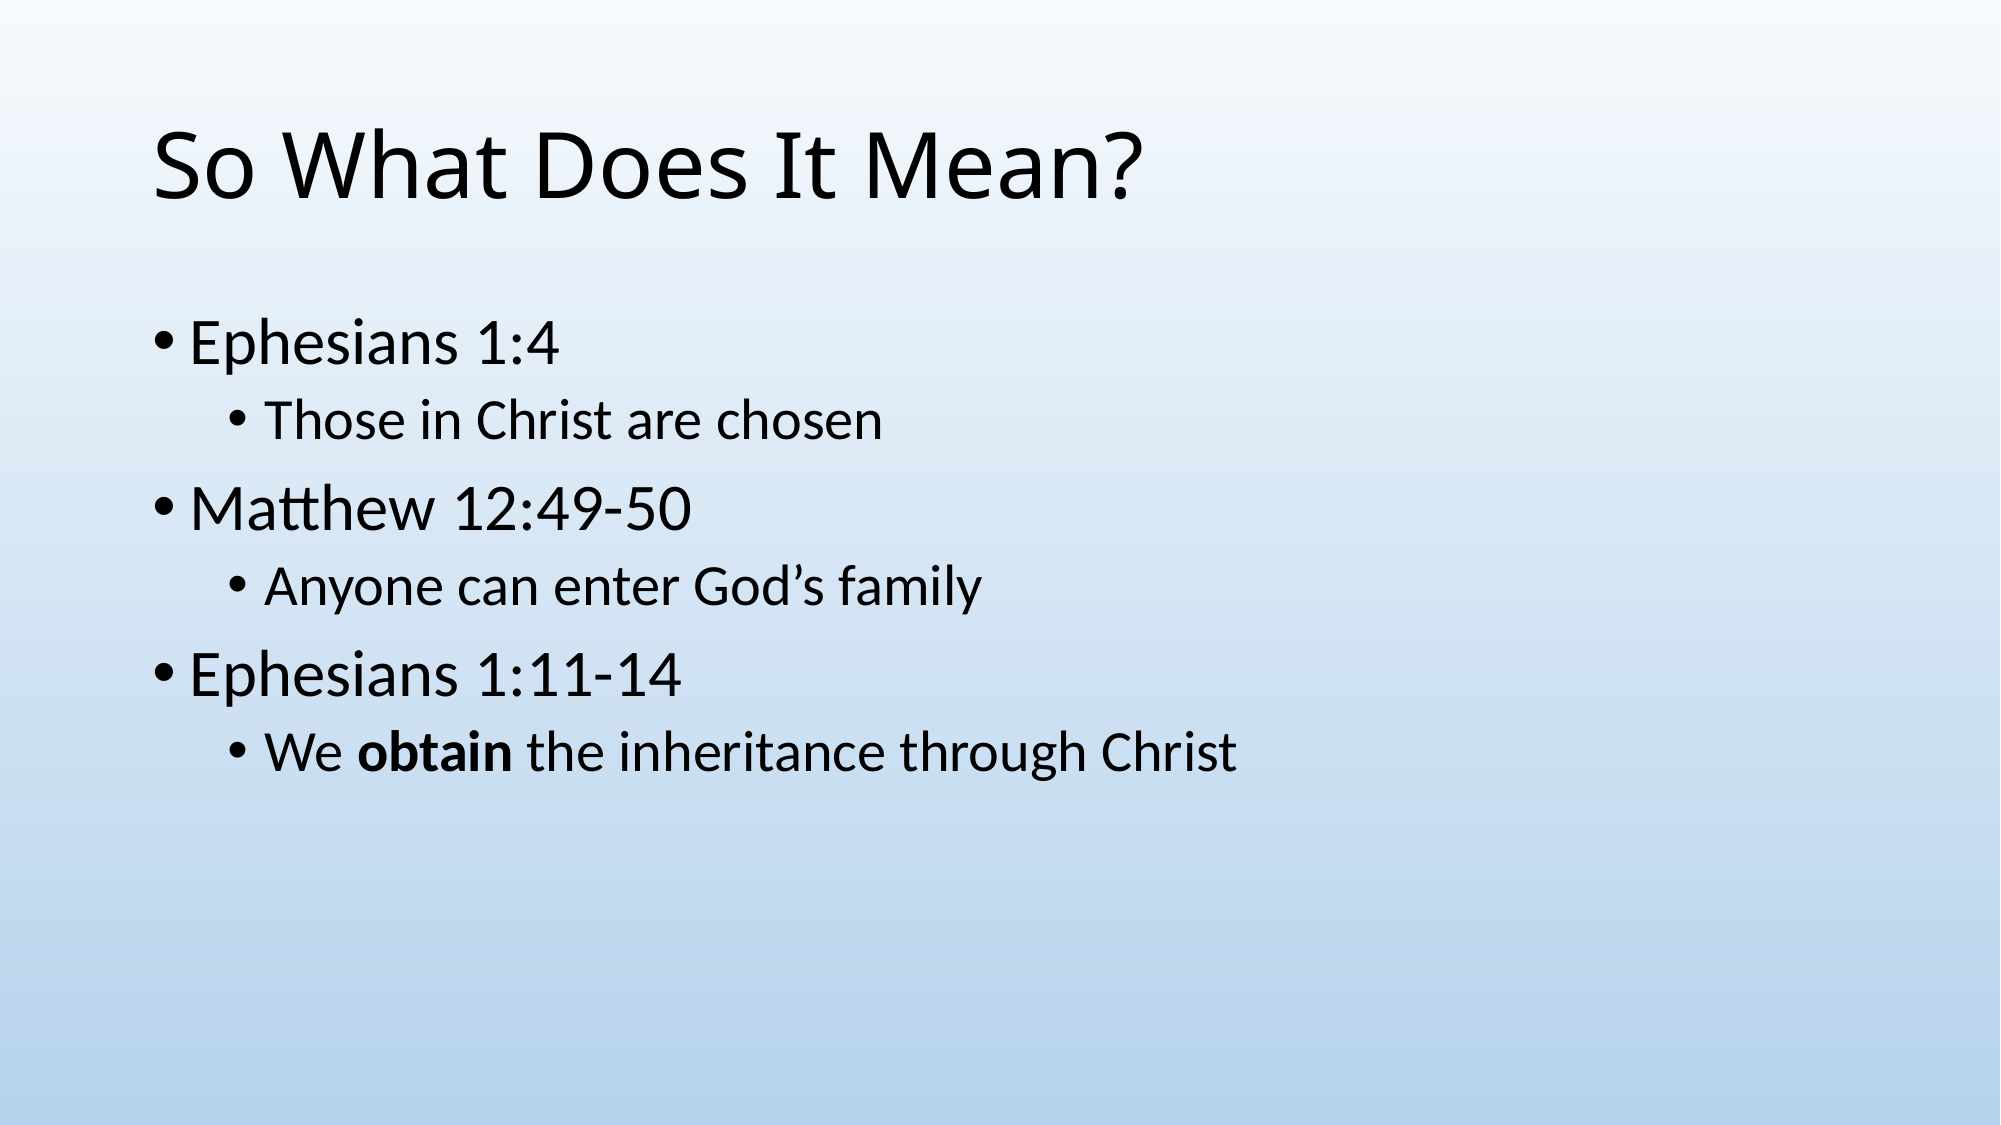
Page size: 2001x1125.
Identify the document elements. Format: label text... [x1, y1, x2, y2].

list Ephesians 1:4 Those in Christ are chosen Matthew 12:49-50 Anyone can enter God’s family Ephesians 1:11-14 We obtain the inheritance through Christ [137, 299, 1863, 1014]
title So What Does It Mean? [137, 59, 1863, 278]
